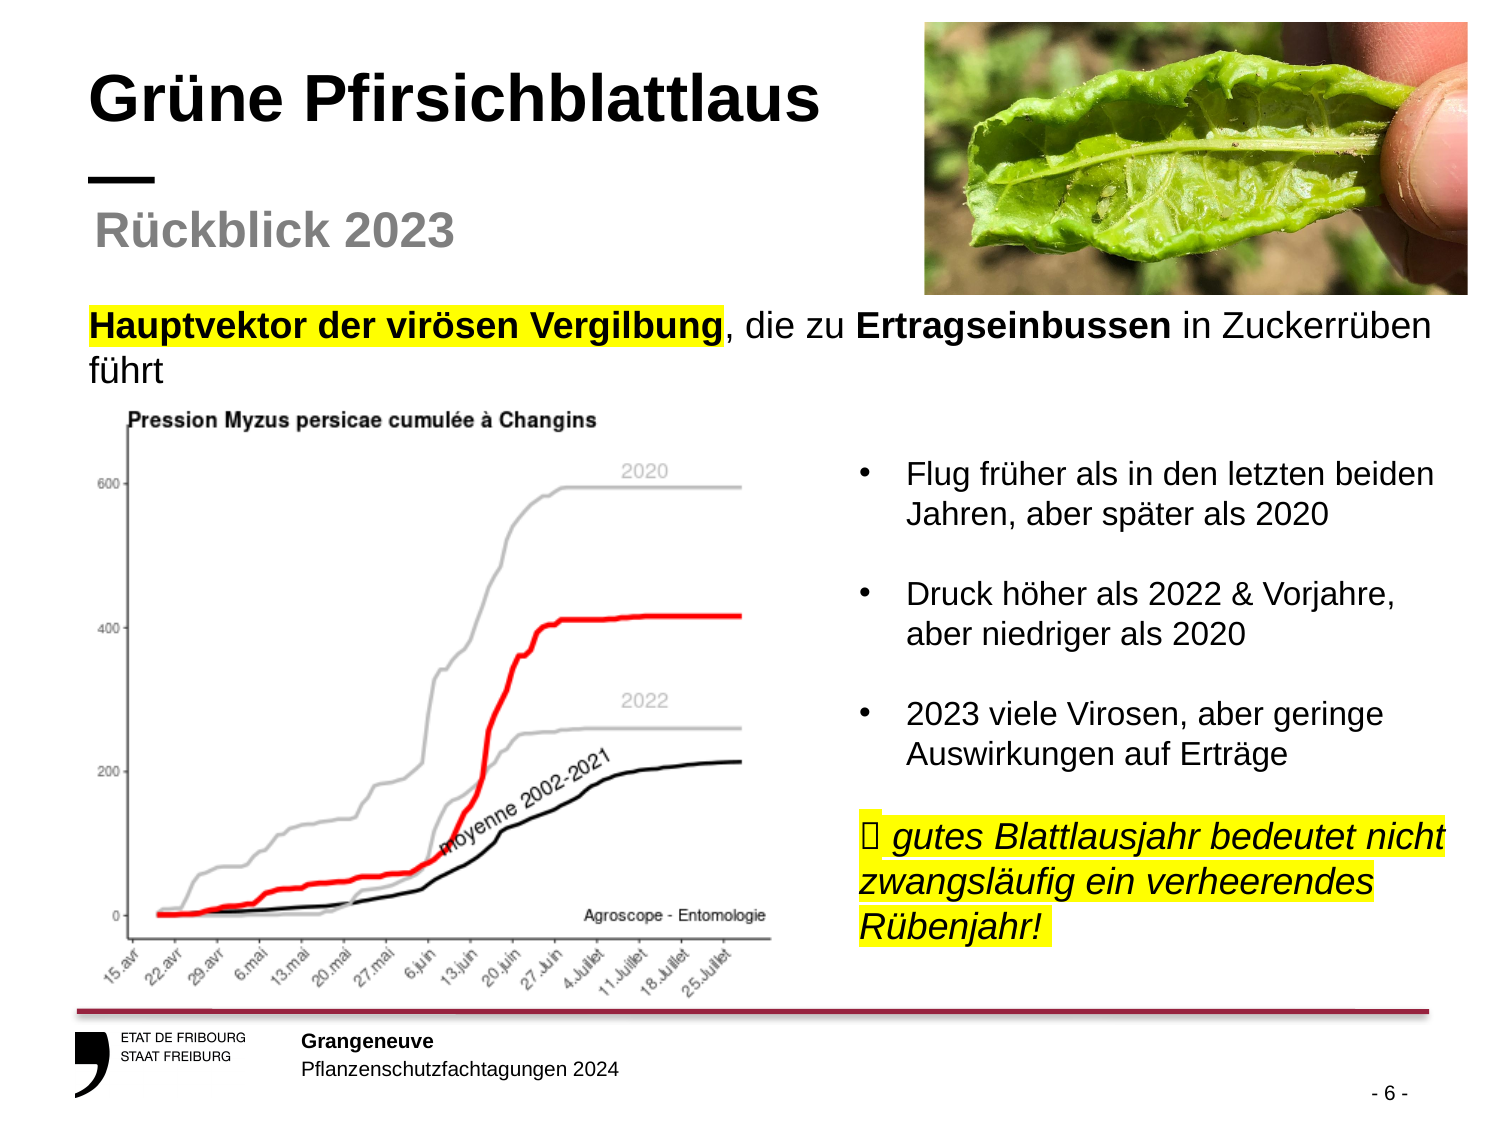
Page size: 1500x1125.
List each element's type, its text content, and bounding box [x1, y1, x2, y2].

picture [73, 403, 807, 1007]
text_box Rückblick 2023 [94, 218, 918, 258]
picture [75, 1032, 245, 1098]
text_box Grüne Pfirsichblattlaus — [73, 49, 918, 212]
picture [923, 22, 1468, 295]
text_box Flug früher als in den letzten beiden Jahren, aber später als 2020 Druck höher als 2022 & Vorjahre, aber niedriger als 2020 2023 viele Virosen, aber geringe Auswirkungen auf Erträge  gutes Blattlausjahr bedeutet nicht zwangsläufig ein verheerendes Rübenjahr! [844, 459, 1465, 1005]
text_box Hauptvektor der virösen Vergilbung, die zu Ertragseinbussen in Zuckerrüben führt [73, 293, 1500, 459]
